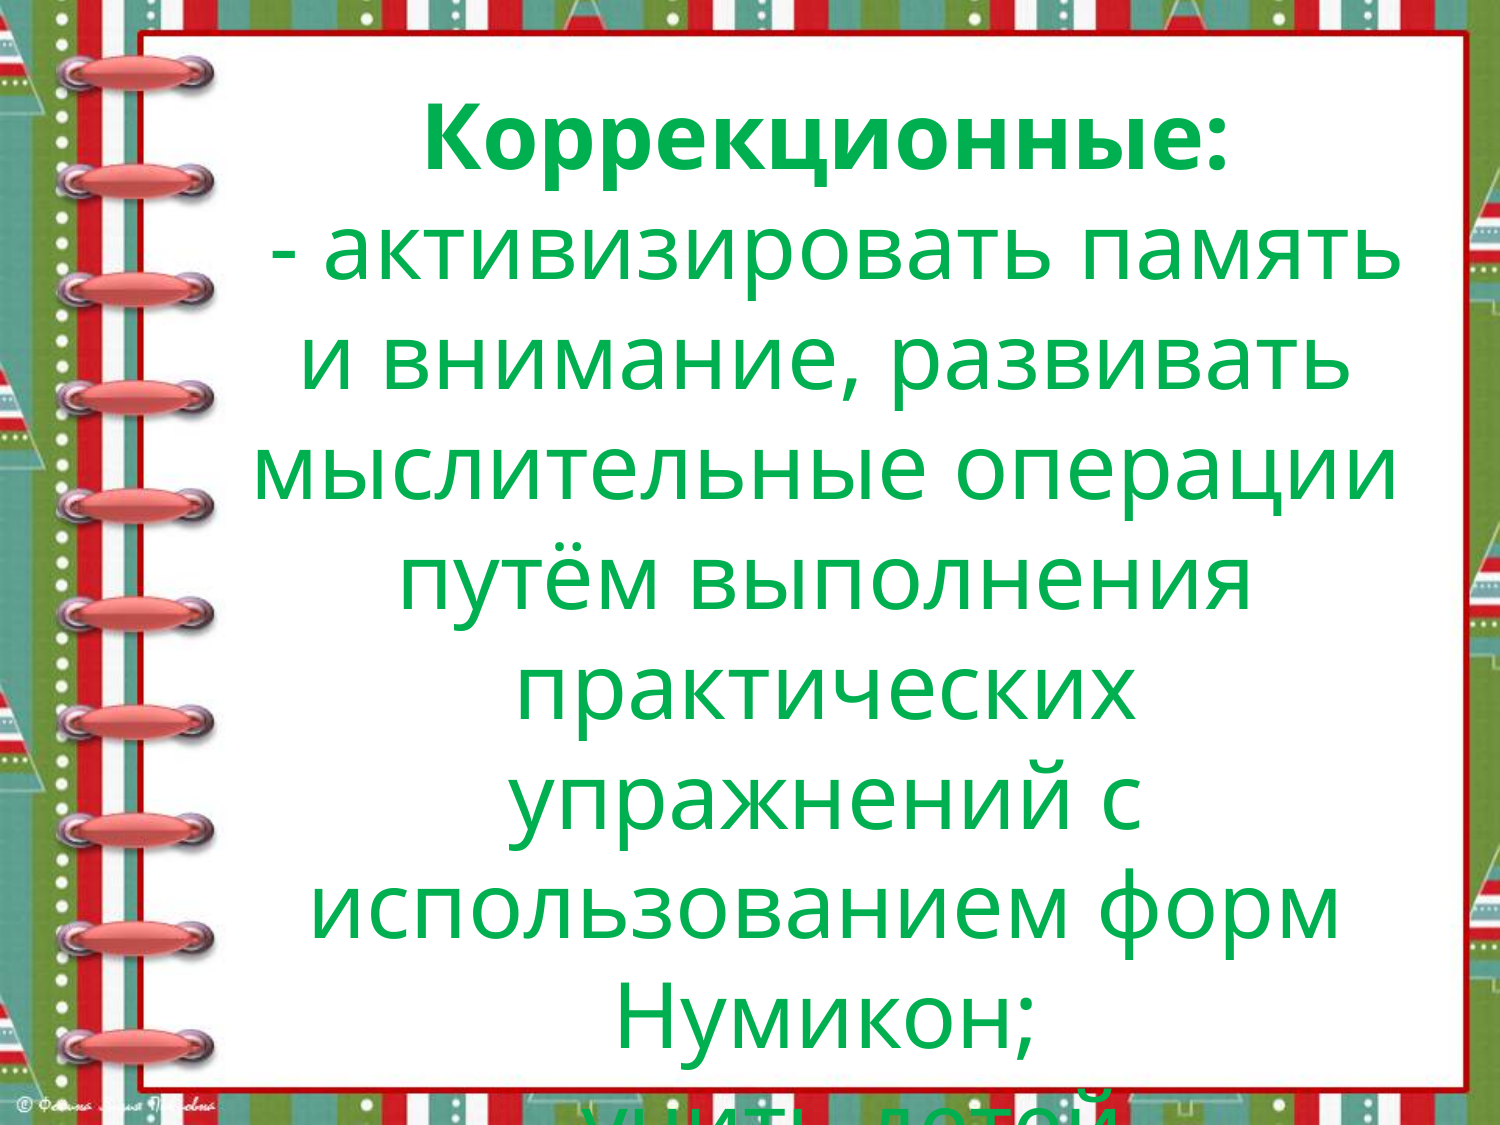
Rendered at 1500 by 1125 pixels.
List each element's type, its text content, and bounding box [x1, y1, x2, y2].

text_box Коррекционные: - активизировать память и внимание, развивать мыслительные операции путём выполнения практических упражнений с использованием форм Нумикон; - учить детей анализировать, сравнивать, обобщать. [222, 70, 1430, 1125]
picture [0, 0, 1500, 1125]
